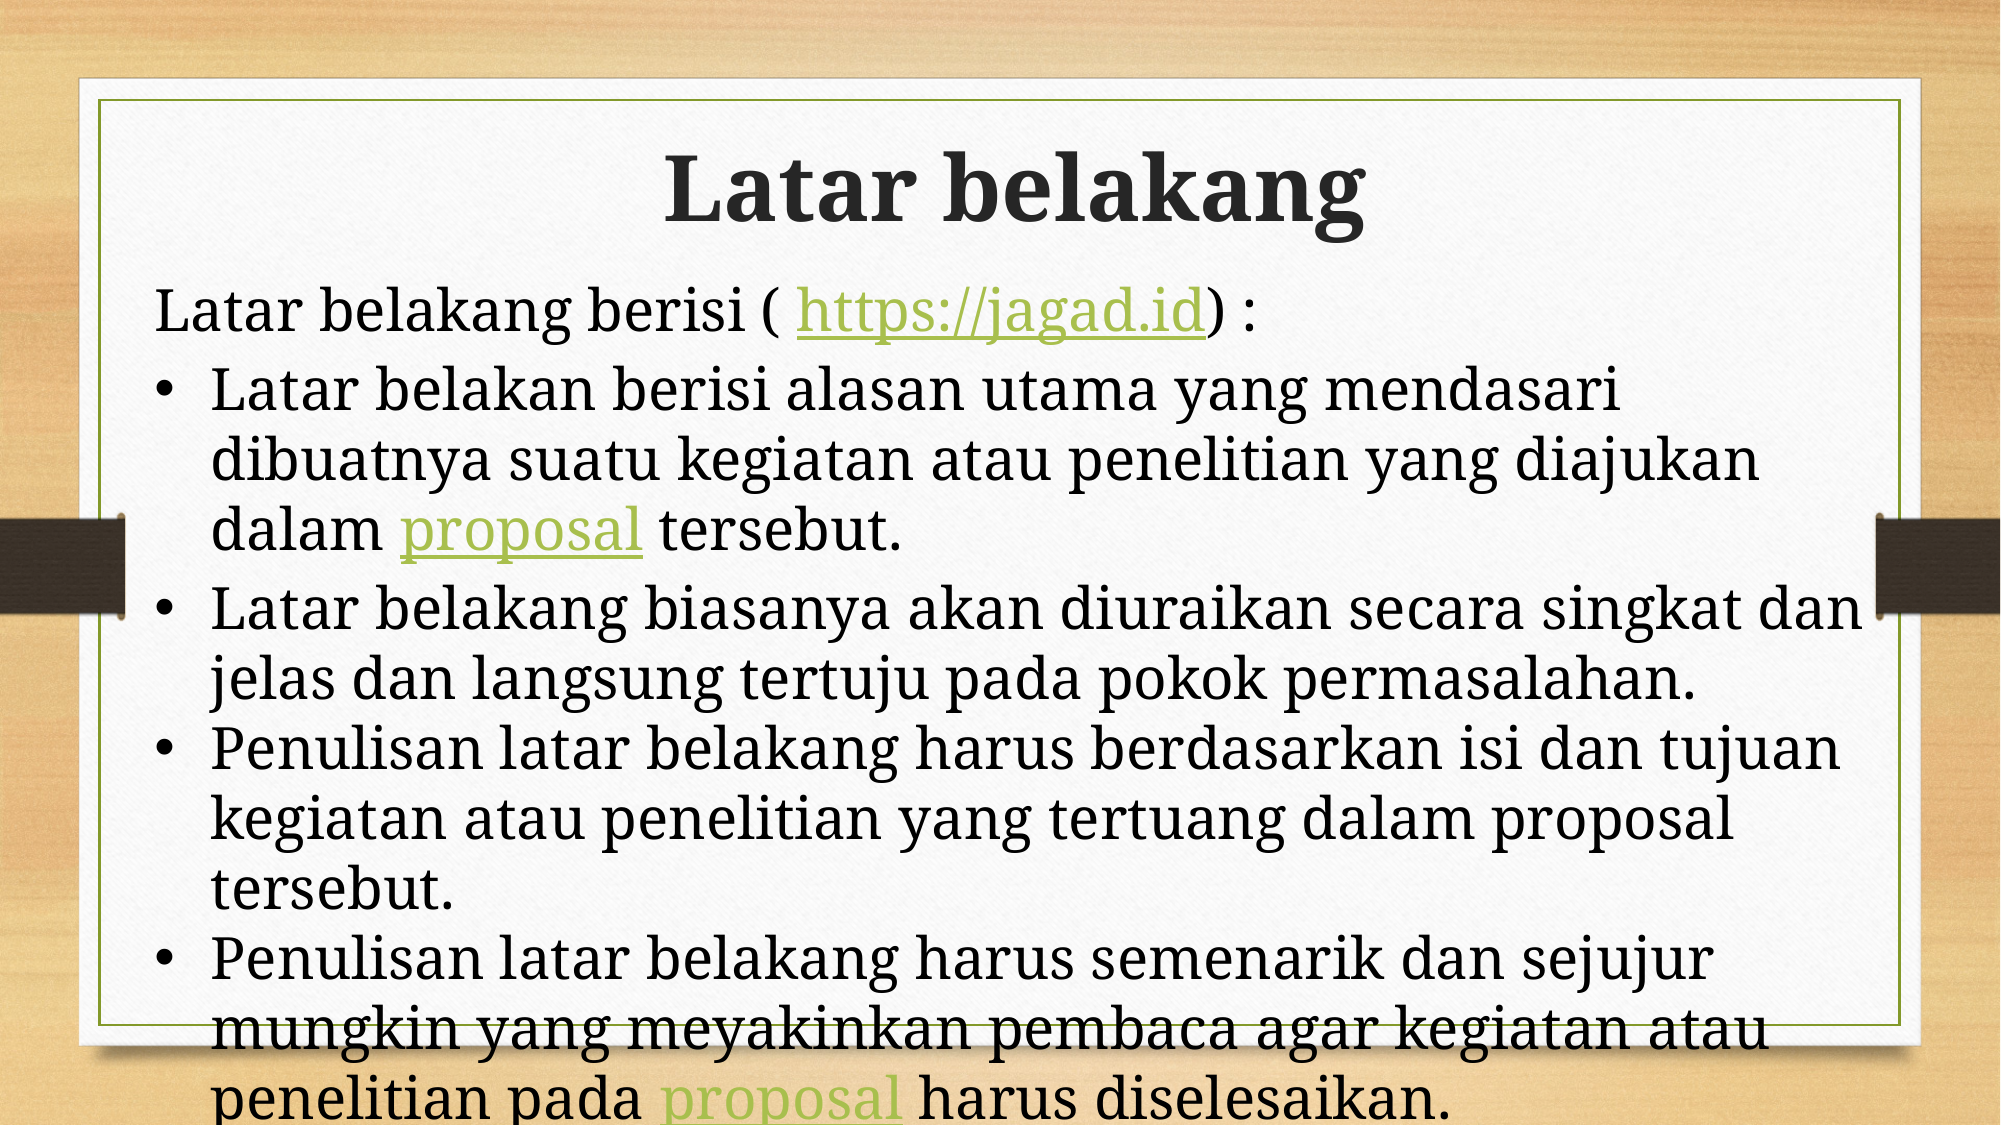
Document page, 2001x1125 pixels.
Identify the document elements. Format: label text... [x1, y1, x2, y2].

text_box Latar belakang [228, 122, 1804, 337]
picture [0, 0, 2001, 1125]
text_box Latar belakang berisi ( https://jagad.id) : Latar belakan berisi alasan utama yang mendasari dibuatnya suatu kegiatan atau penelitian yang diajukan dalam proposal tersebut. Latar belakang biasanya akan diuraikan secara singkat dan jelas dan langsung tertuju pada pokok permasalahan. Penulisan latar belakang harus berdasarkan isi dan tujuan kegiatan atau penelitian yang tertuang dalam proposal tersebut. Penulisan latar belakang harus semenarik dan sejujur mungkin yang meyakinkan pembaca agar kegiatan atau penelitian pada proposal harus diselesaikan. [139, 265, 1892, 1125]
